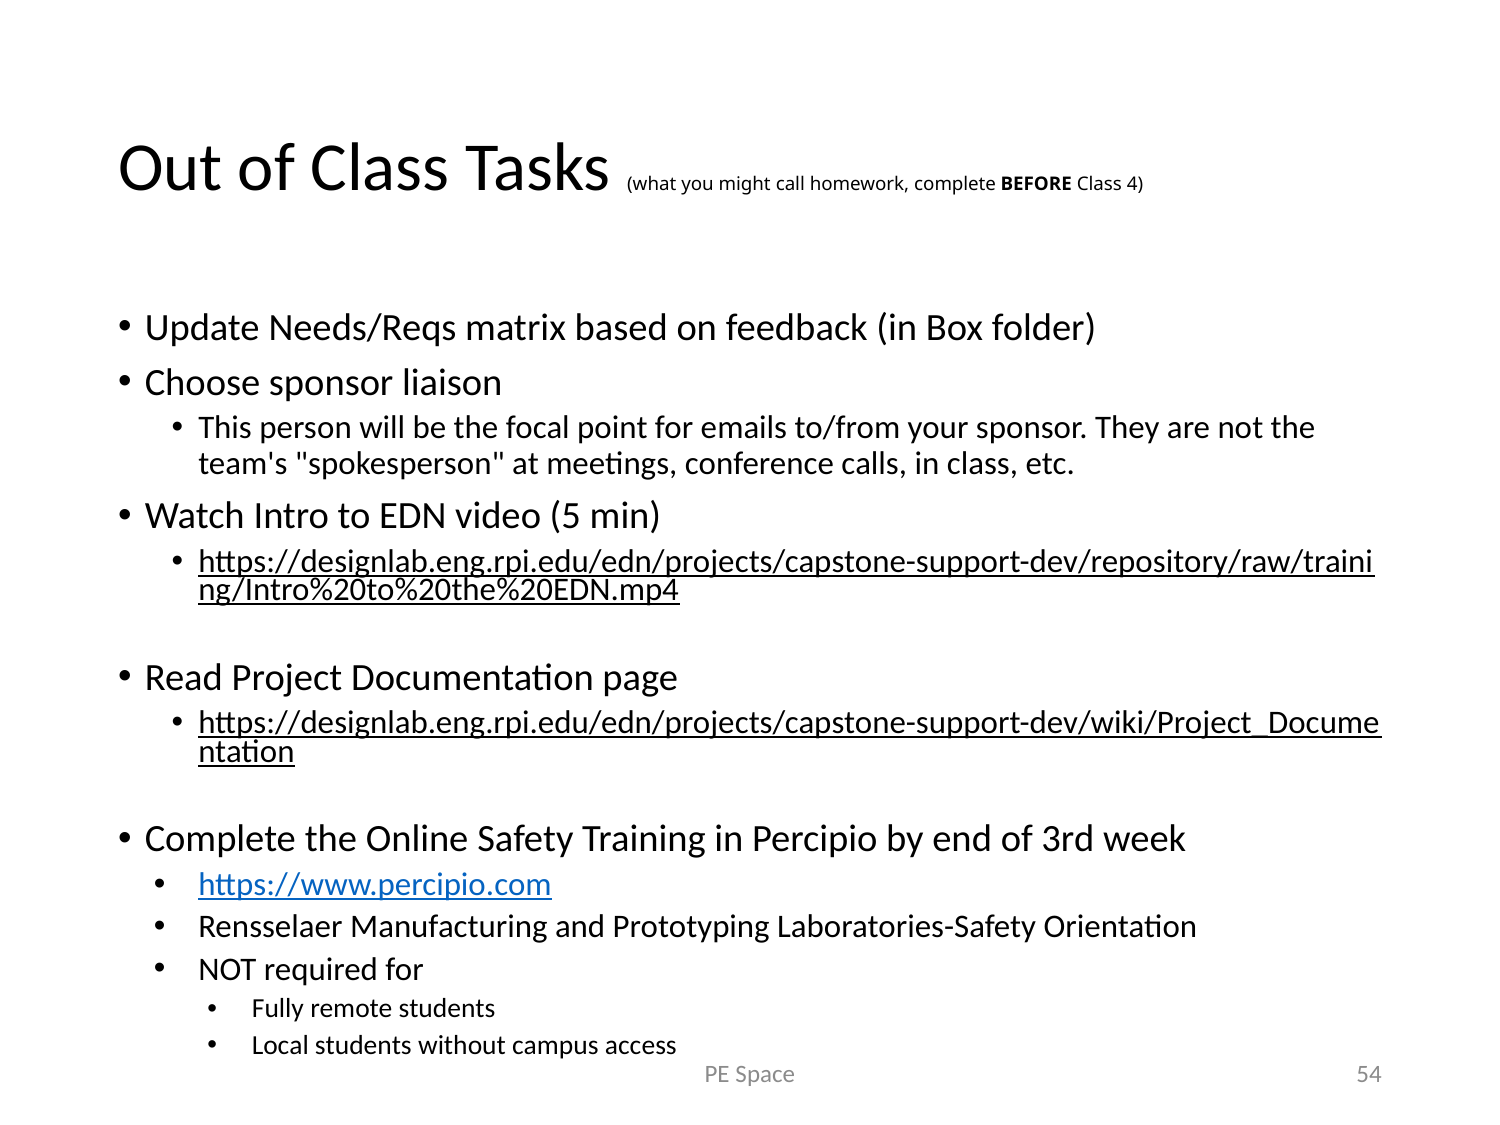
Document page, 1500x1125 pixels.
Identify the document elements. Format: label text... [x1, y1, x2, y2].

list Update Needs/Reqs matrix based on feedback (in Box folder) Choose sponsor liaison This person will be the focal point for emails to/from your sponsor. They are not the team's "spokesperson" at meetings, conference calls, in class, etc. Watch Intro to EDN video (5 min) https://designlab.eng.rpi.edu/edn/projects/capstone-support-dev/repository/raw/training/Intro%20to%20the%20EDN.mp4 Read Project Documentation page https://designlab.eng.rpi.edu/edn/projects/capstone-support-dev/wiki/Project_Documentation Complete the Online Safety Training in Percipio by end of 3rd week https://www.percipio.com Rensselaer Manufacturing and Prototyping Laboratories-Safety Orientation NOT required for Fully remote students Local students without campus access [103, 299, 1397, 1014]
footer PE Space [496, 1042, 1004, 1103]
title Out of Class Tasks (what you might call homework, complete BEFORE Class 4) [103, 59, 1397, 278]
slide_number 54 [1059, 1042, 1397, 1103]
